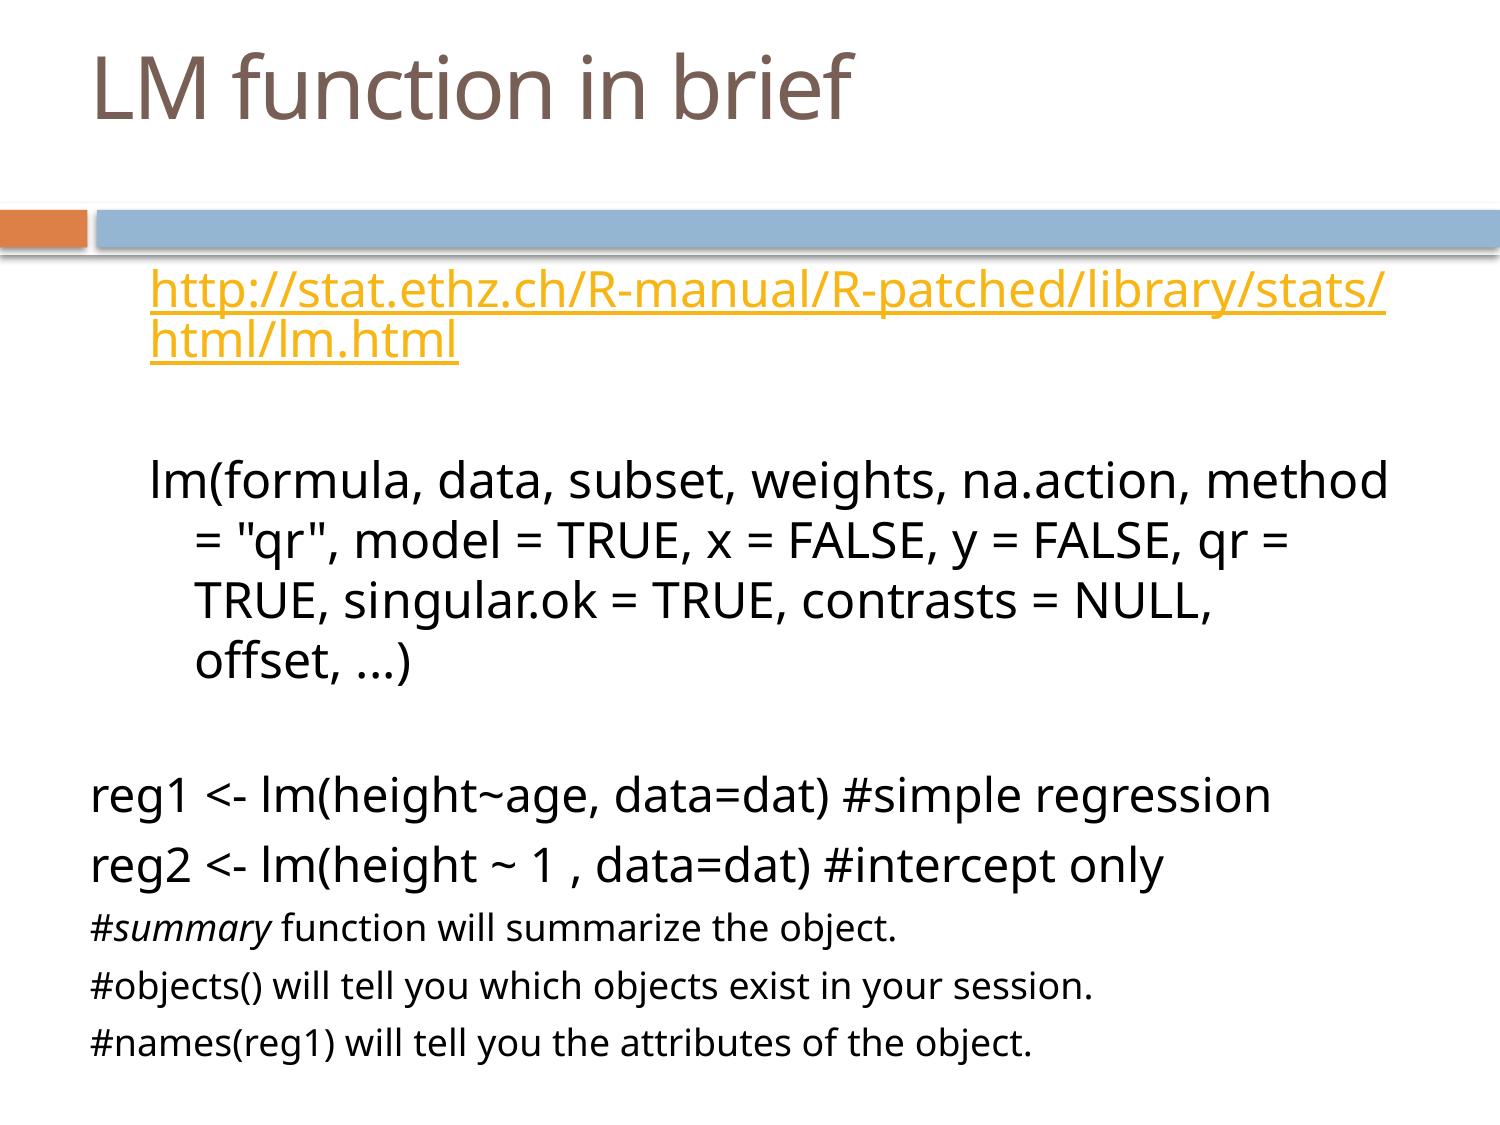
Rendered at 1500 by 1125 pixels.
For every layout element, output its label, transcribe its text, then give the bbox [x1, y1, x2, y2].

text_box http://stat.ethz.ch/R-manual/R-patched/library/stats/html/lm.html lm(formula, data, subset, weights, na.action, method = "qr", model = TRUE, x = FALSE, y = FALSE, qr = TRUE, singular.ok = TRUE, contrasts = NULL, offset, ...) reg1 <- lm(height~age, data=dat) #simple regression reg2 <- lm(height ~ 1 , data=dat) #intercept only #summary function will summarize the object. #objects() will tell you which objects exist in your session. #names(reg1) will tell you the attributes of the object. [74, 249, 1425, 1000]
text_box LM function in brief [74, 24, 1425, 225]
